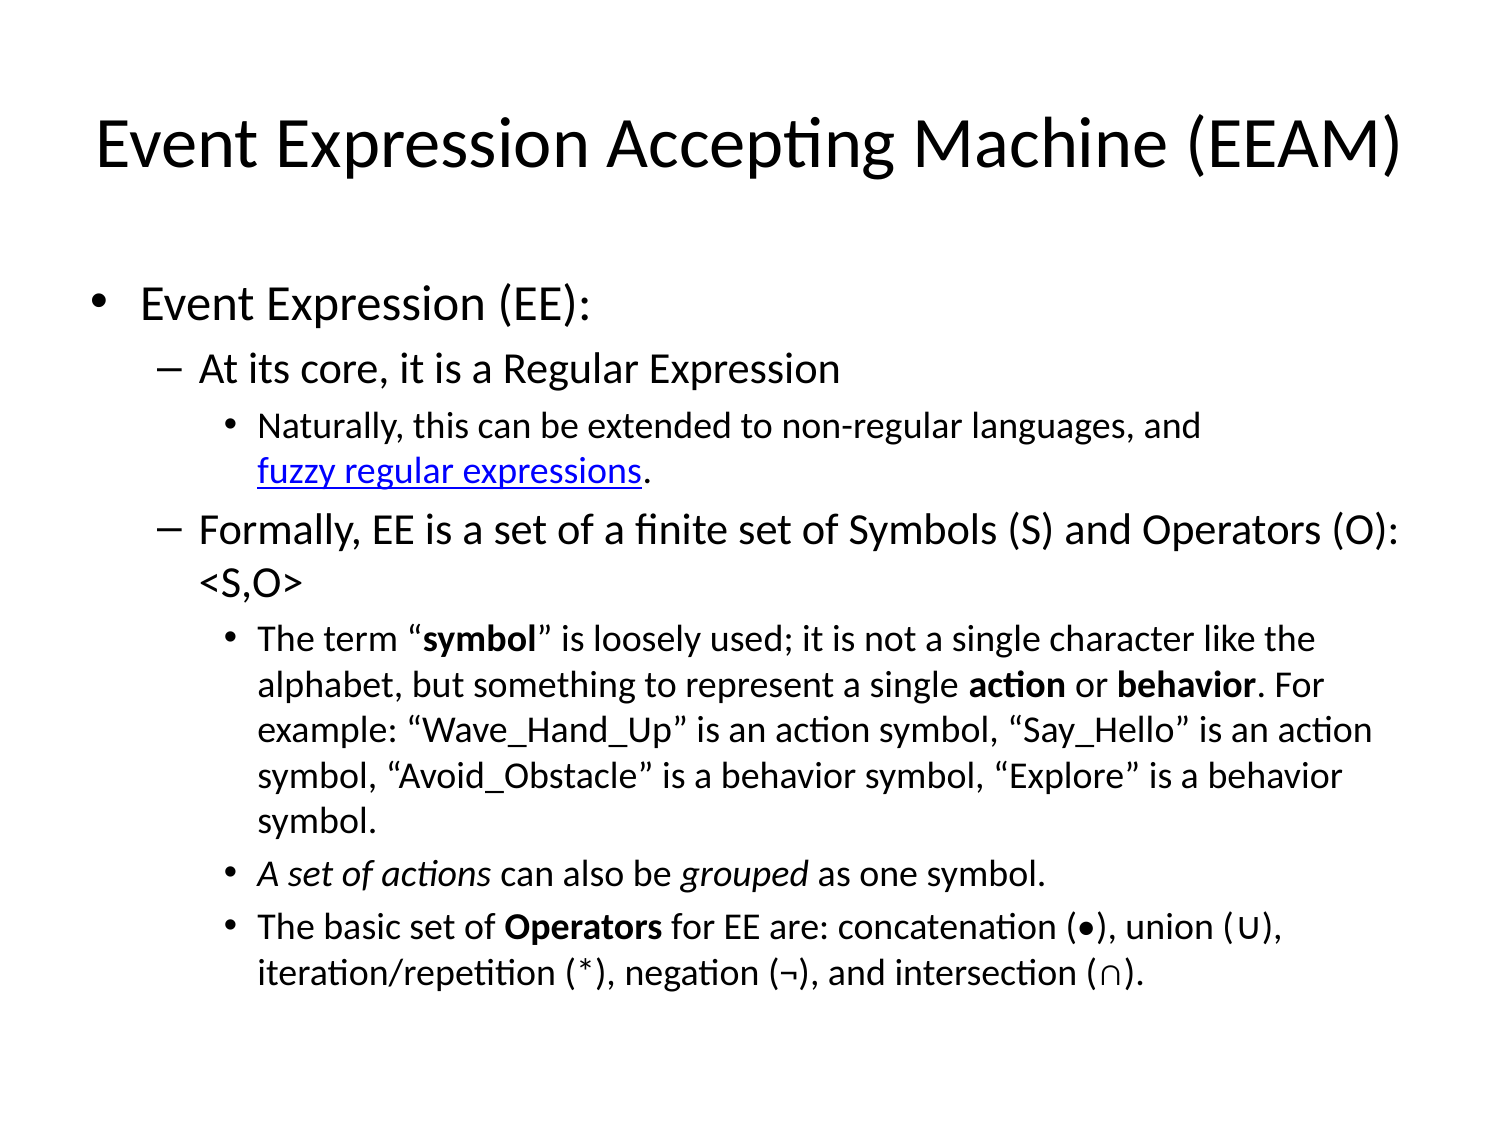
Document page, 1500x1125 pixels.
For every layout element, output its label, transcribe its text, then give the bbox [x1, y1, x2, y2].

list Event Expression (EE): At its core, it is a Regular Expression Naturally, this can be extended to non-regular languages, and fuzzy regular expressions. Formally, EE is a set of a finite set of Symbols (S) and Operators (O): <S,O> The term “symbol” is loosely used; it is not a single character like the alphabet, but something to represent a single action or behavior. For example: “Wave_Hand_Up” is an action symbol, “Say_Hello” is an action symbol, “Avoid_Obstacle” is a behavior symbol, “Explore” is a behavior symbol. A set of actions can also be grouped as one symbol. The basic set of Operators for EE are: concatenation (•), union (∪), iteration/repetition (*), negation (¬), and intersection (∩). [75, 262, 1425, 1005]
title Event Expression Accepting Machine (EEAM) [75, 45, 1425, 233]
